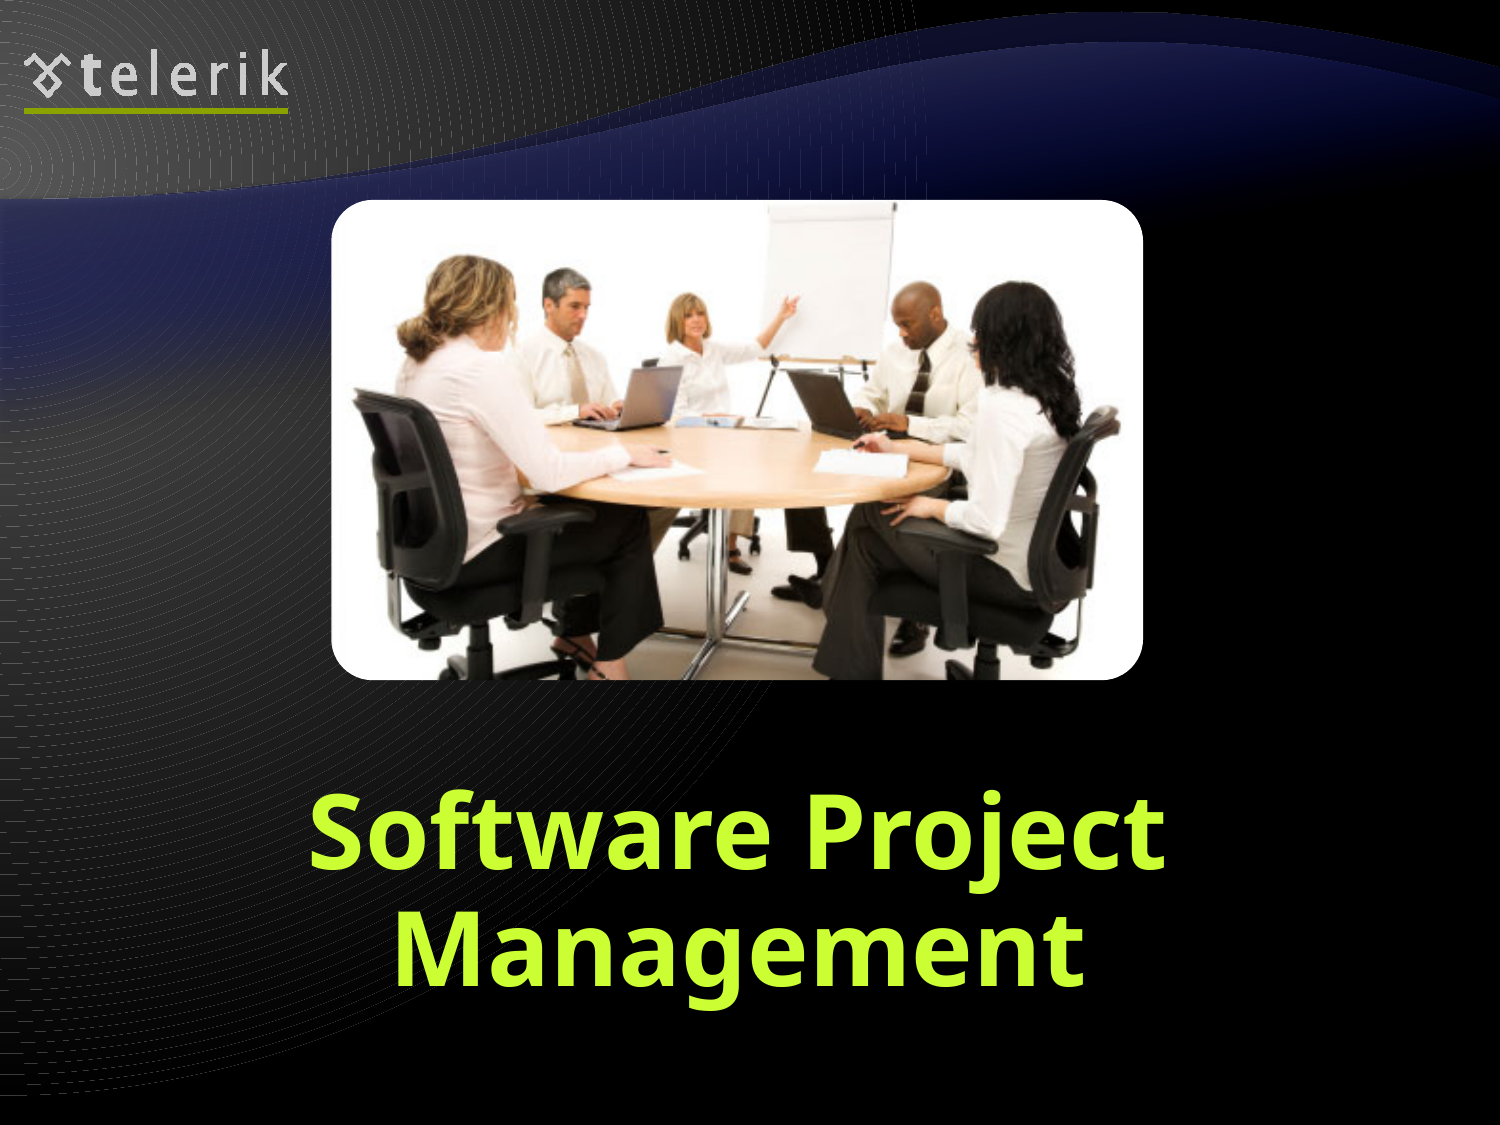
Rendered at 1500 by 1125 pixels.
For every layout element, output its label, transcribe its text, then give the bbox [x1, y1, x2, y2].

picture [331, 199, 1144, 681]
title Software Project Management [226, 768, 1250, 1013]
picture [24, 49, 288, 114]
